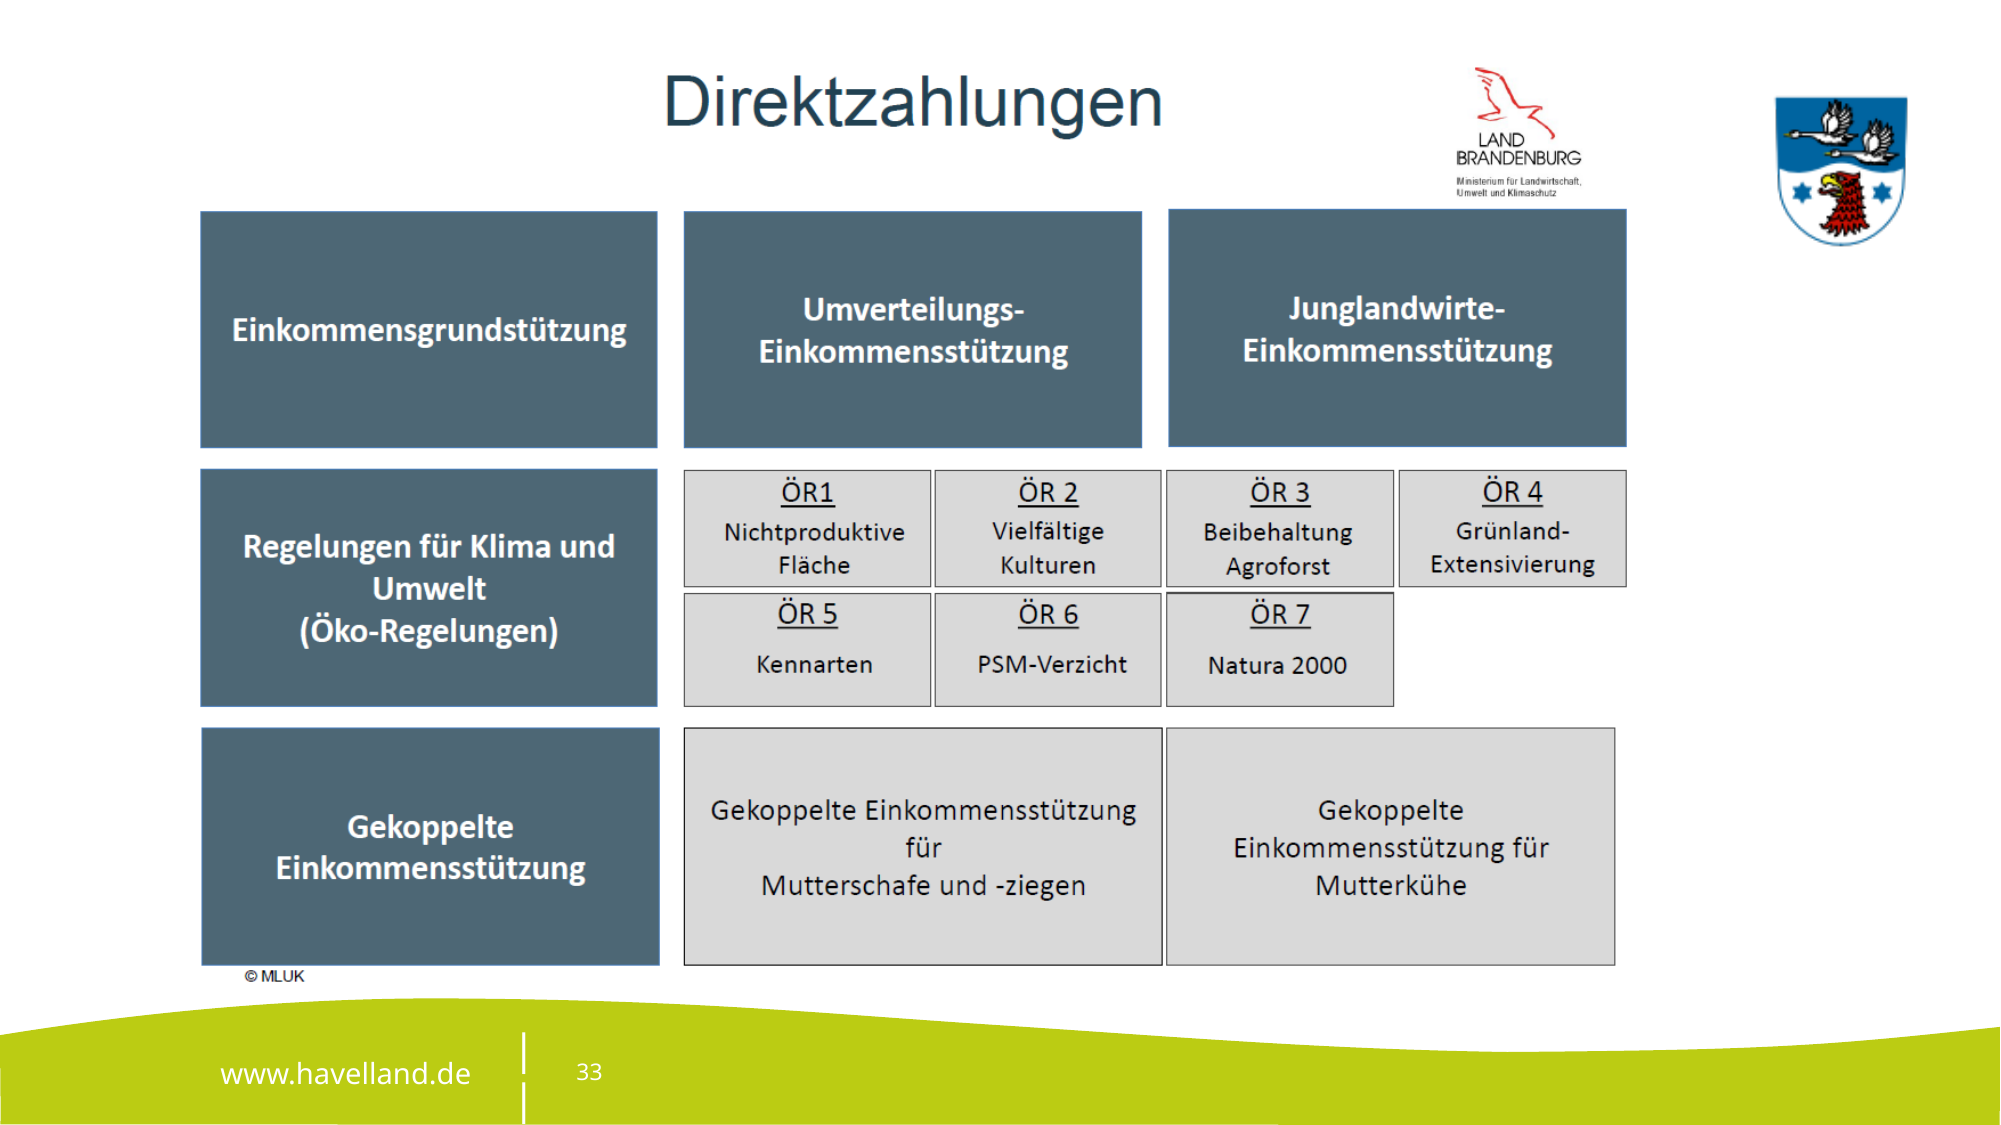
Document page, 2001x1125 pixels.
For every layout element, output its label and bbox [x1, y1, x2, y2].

picture [189, 14, 1628, 992]
